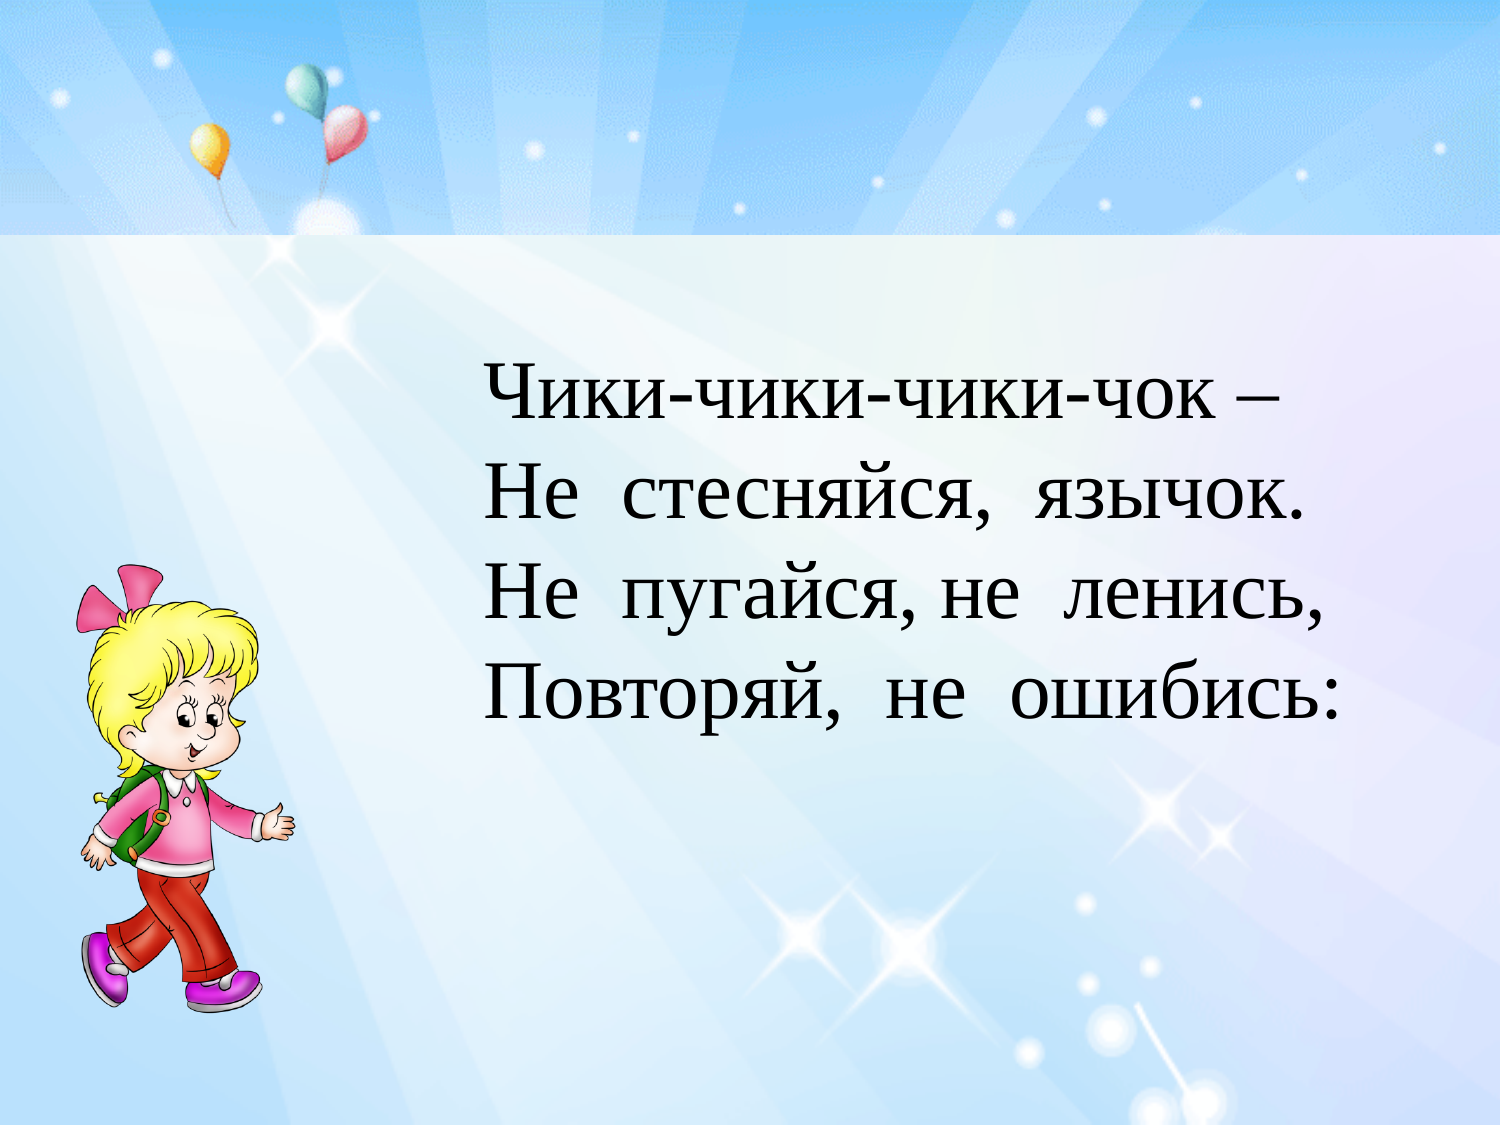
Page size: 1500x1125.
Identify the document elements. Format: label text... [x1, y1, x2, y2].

picture [0, 0, 1500, 1125]
text_box Чики-чики-чики-чок – Не стесняйся, язычок. Не пугайся, не ленись, Повторяй, не ошибись: [468, 328, 1454, 743]
